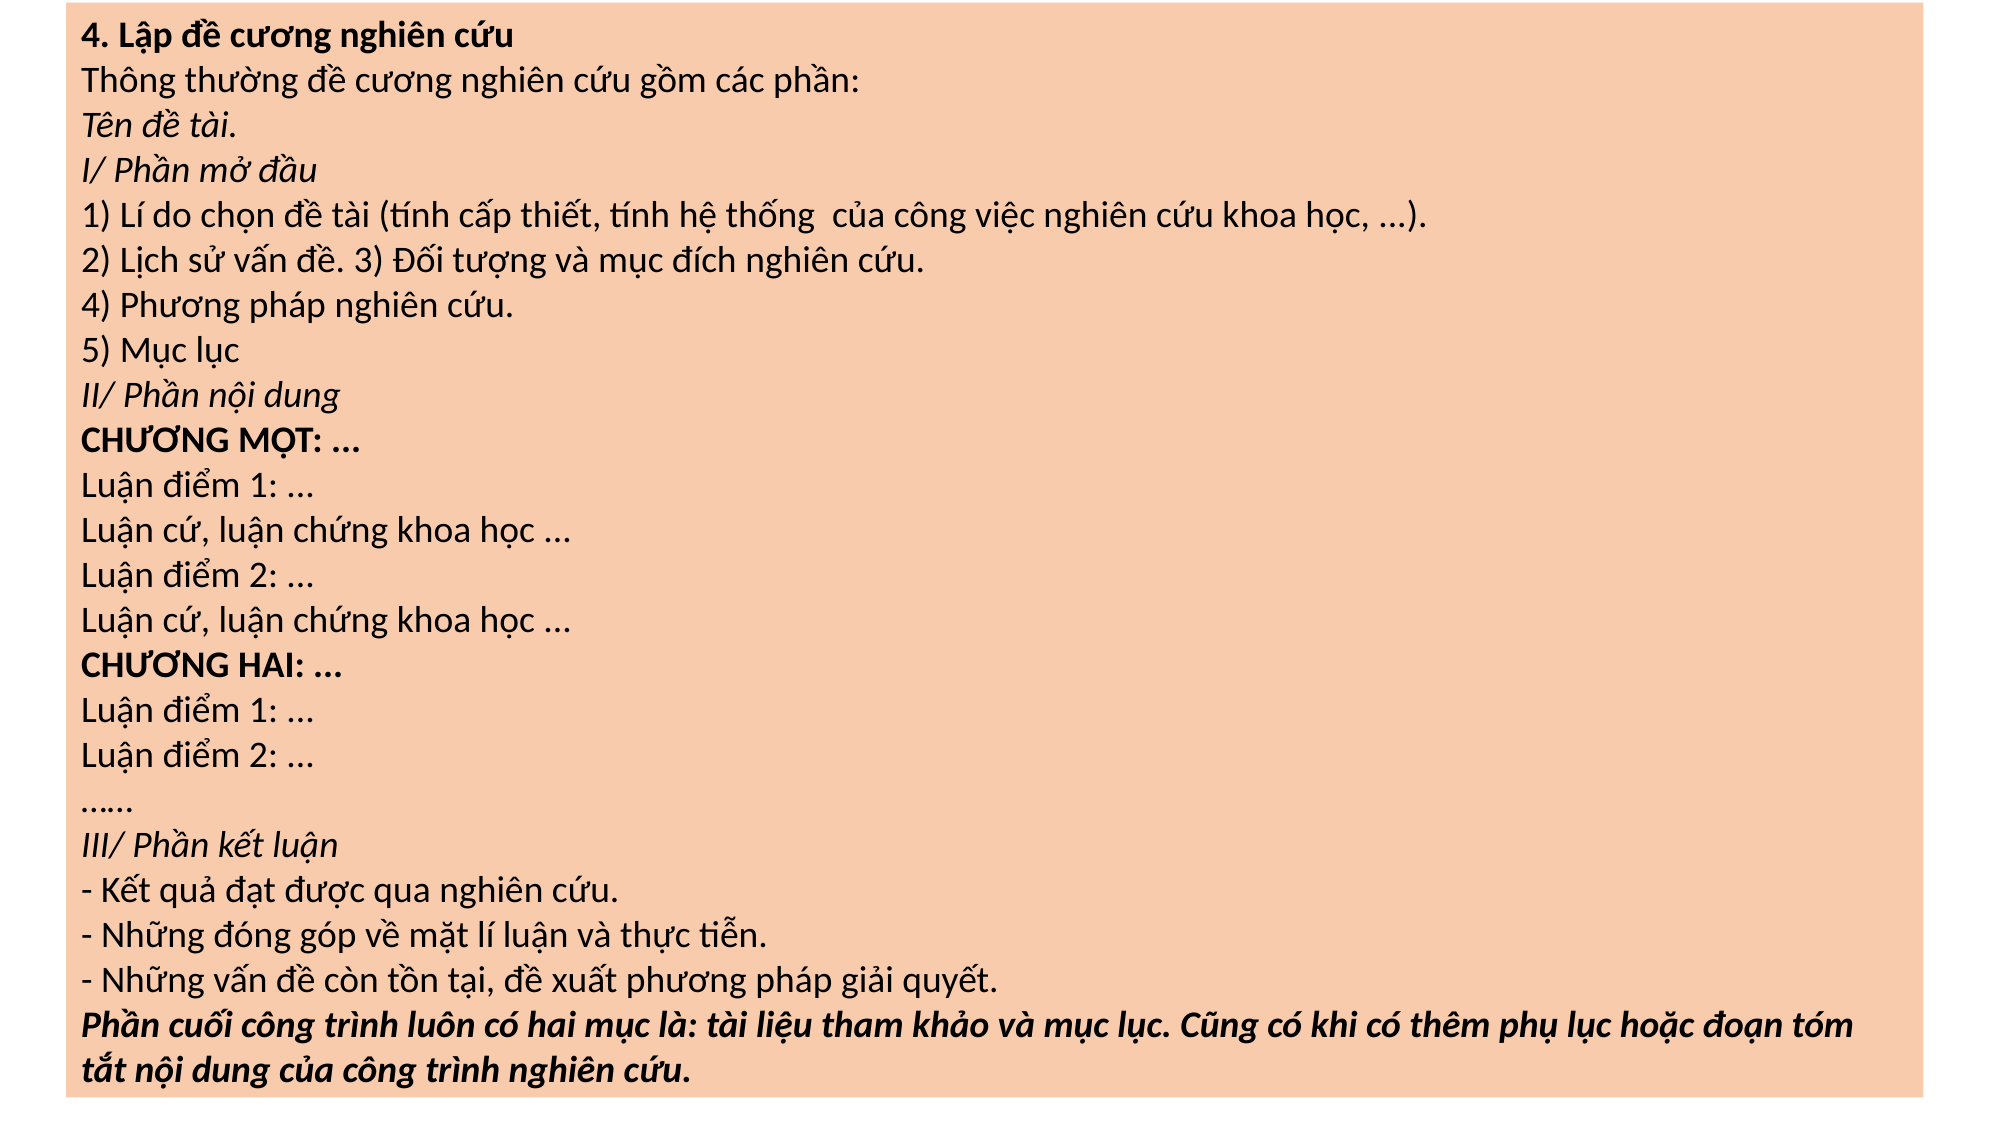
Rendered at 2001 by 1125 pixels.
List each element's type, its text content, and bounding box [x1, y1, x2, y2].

text_box 4. Lập đề cương nghiên cứu Thông thường đề cương nghiên cứu gồm các phần: Tên đề tài. I/ Phần mở đầu 1) Lí do chọn đề tài (tính cấp thiết, tính hệ thống của công việc nghiên cứu khoa học, ...). 2) Lịch sử vấn đề. 3) Đối tượng và mục đích nghiên cứu. 4) Phương pháp nghiên cứu. 5) Mục lục II/ Phần nội dung CHƯƠNG MỘT: ... Luận điểm 1: ... Luận cứ, luận chứng khoa học ... Luận điểm 2: ... Luận cứ, luận chứng khoa học ... CHƯƠNG HAI: ... Luận điểm 1: ... Luận điểm 2: ... …… III/ Phần kết luận - Kết quả đạt được qua nghiên cứu. - Những đóng góp về mặt lí luận và thực tiễn. - Những vấn đề còn tồn tại, đề xuất phương pháp giải quyết. Phần cuối công trình luôn có hai mục là: tài liệu tham khảo và mục lục. Cũng có khi có thêm phụ lục hoặc đoạn tóm tắt nội dung của công trình nghiên cứu. [66, 2, 1924, 1098]
